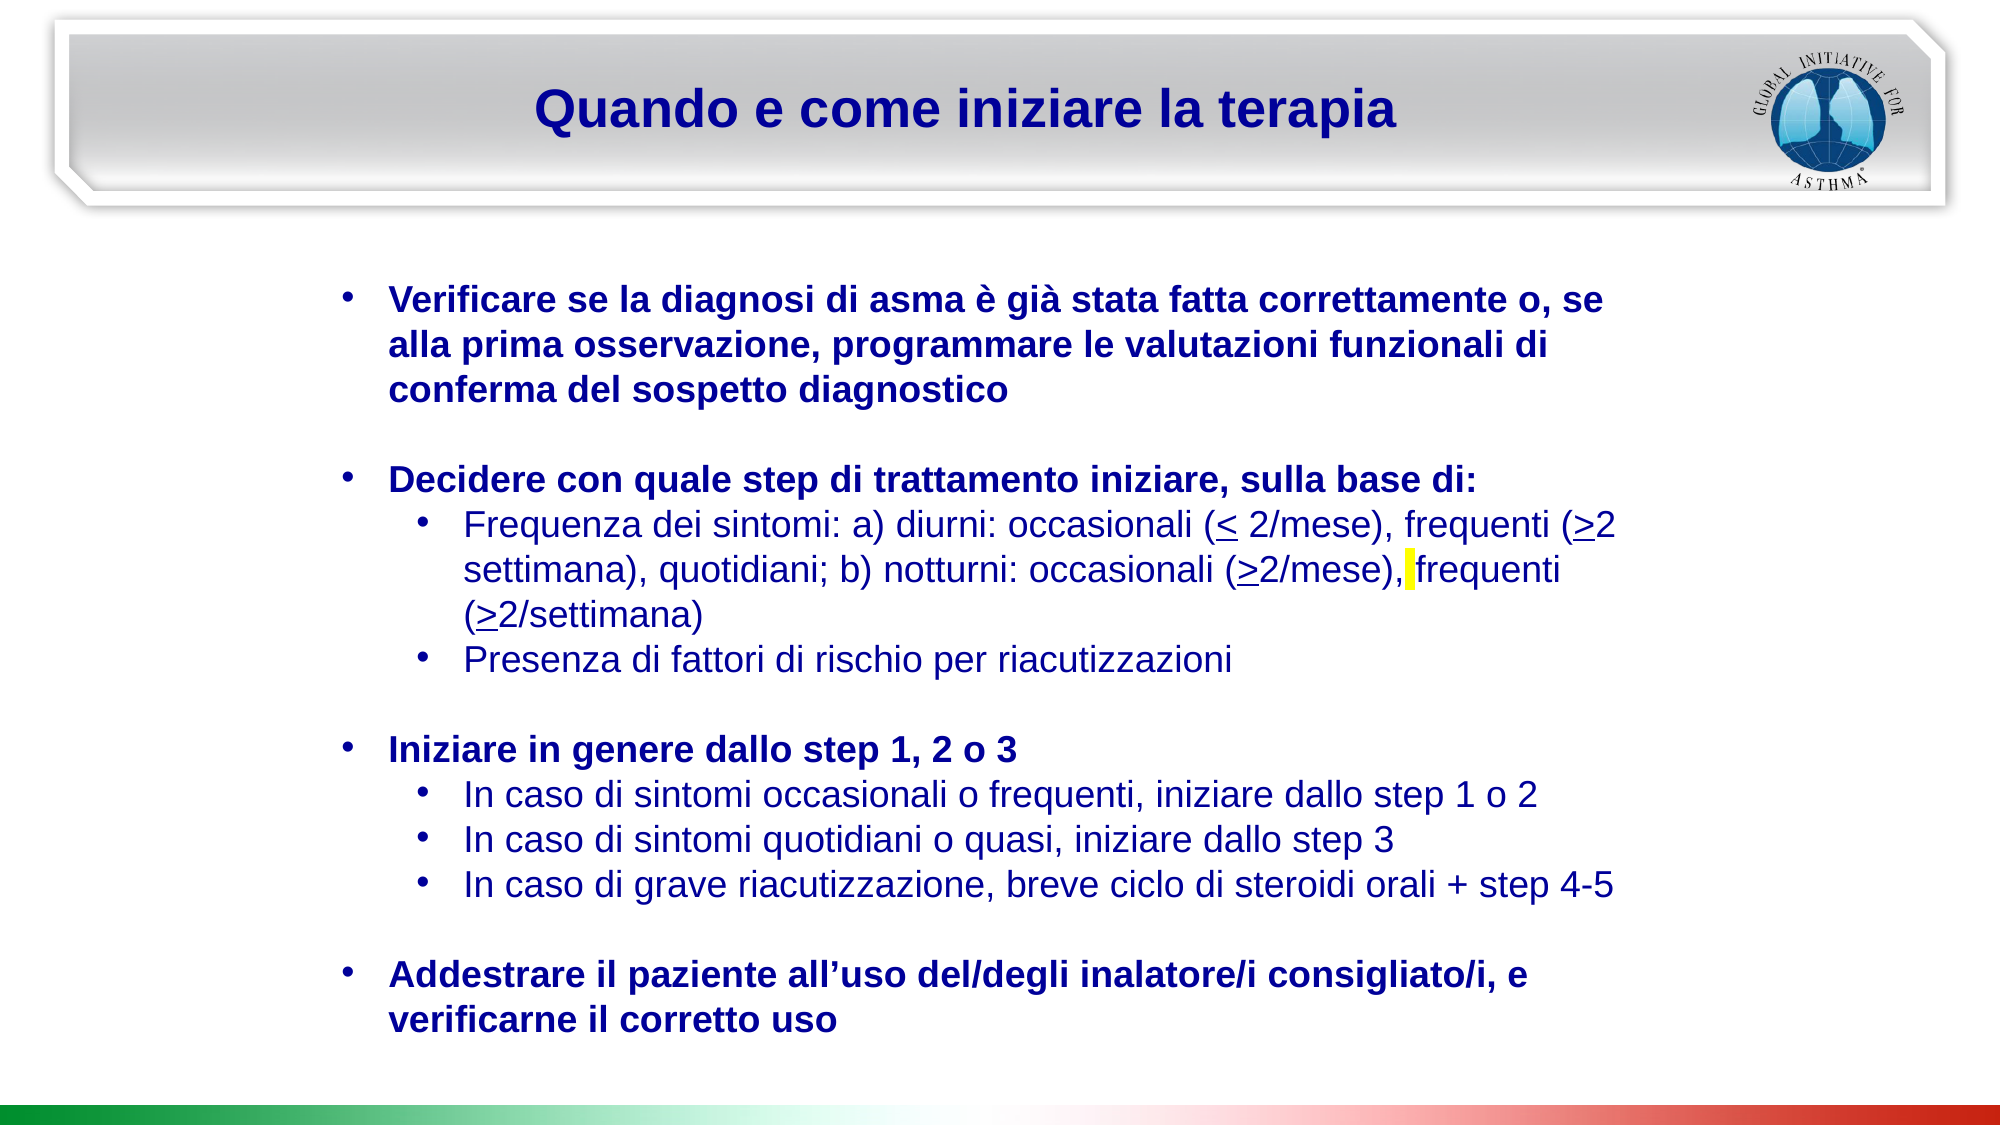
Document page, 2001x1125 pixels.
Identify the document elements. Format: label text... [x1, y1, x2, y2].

text_box Verificare se la diagnosi di asma è già stata fatta correttamente o, se alla prima osservazione, programmare le valutazioni funzionali di conferma del sospetto diagnostico Decidere con quale step di trattamento iniziare, sulla base di: Frequenza dei sintomi: a) diurni: occasionali (< 2/mese), frequenti (>2 settimana), quotidiani; b) notturni: occasionali (>2/mese), frequenti (>2/settimana) Presenza di fattori di rischio per riacutizzazioni Iniziare in genere dallo step 1, 2 o 3 In caso di sintomi occasionali o frequenti, iniziare dallo step 1 o 2 In caso di sintomi quotidiani o quasi, iniziare dallo step 3 In caso di grave riacutizzazione, breve ciclo di steroidi orali + step 4-5 Addestrare il paziente all’uso del/degli inalatore/i consigliato/i, e verificarne il corretto uso [326, 267, 1638, 1047]
picture [70, 35, 1930, 199]
picture [0, 1105, 2000, 1125]
text_box Quando e come iniziare la terapia [519, 66, 1413, 146]
